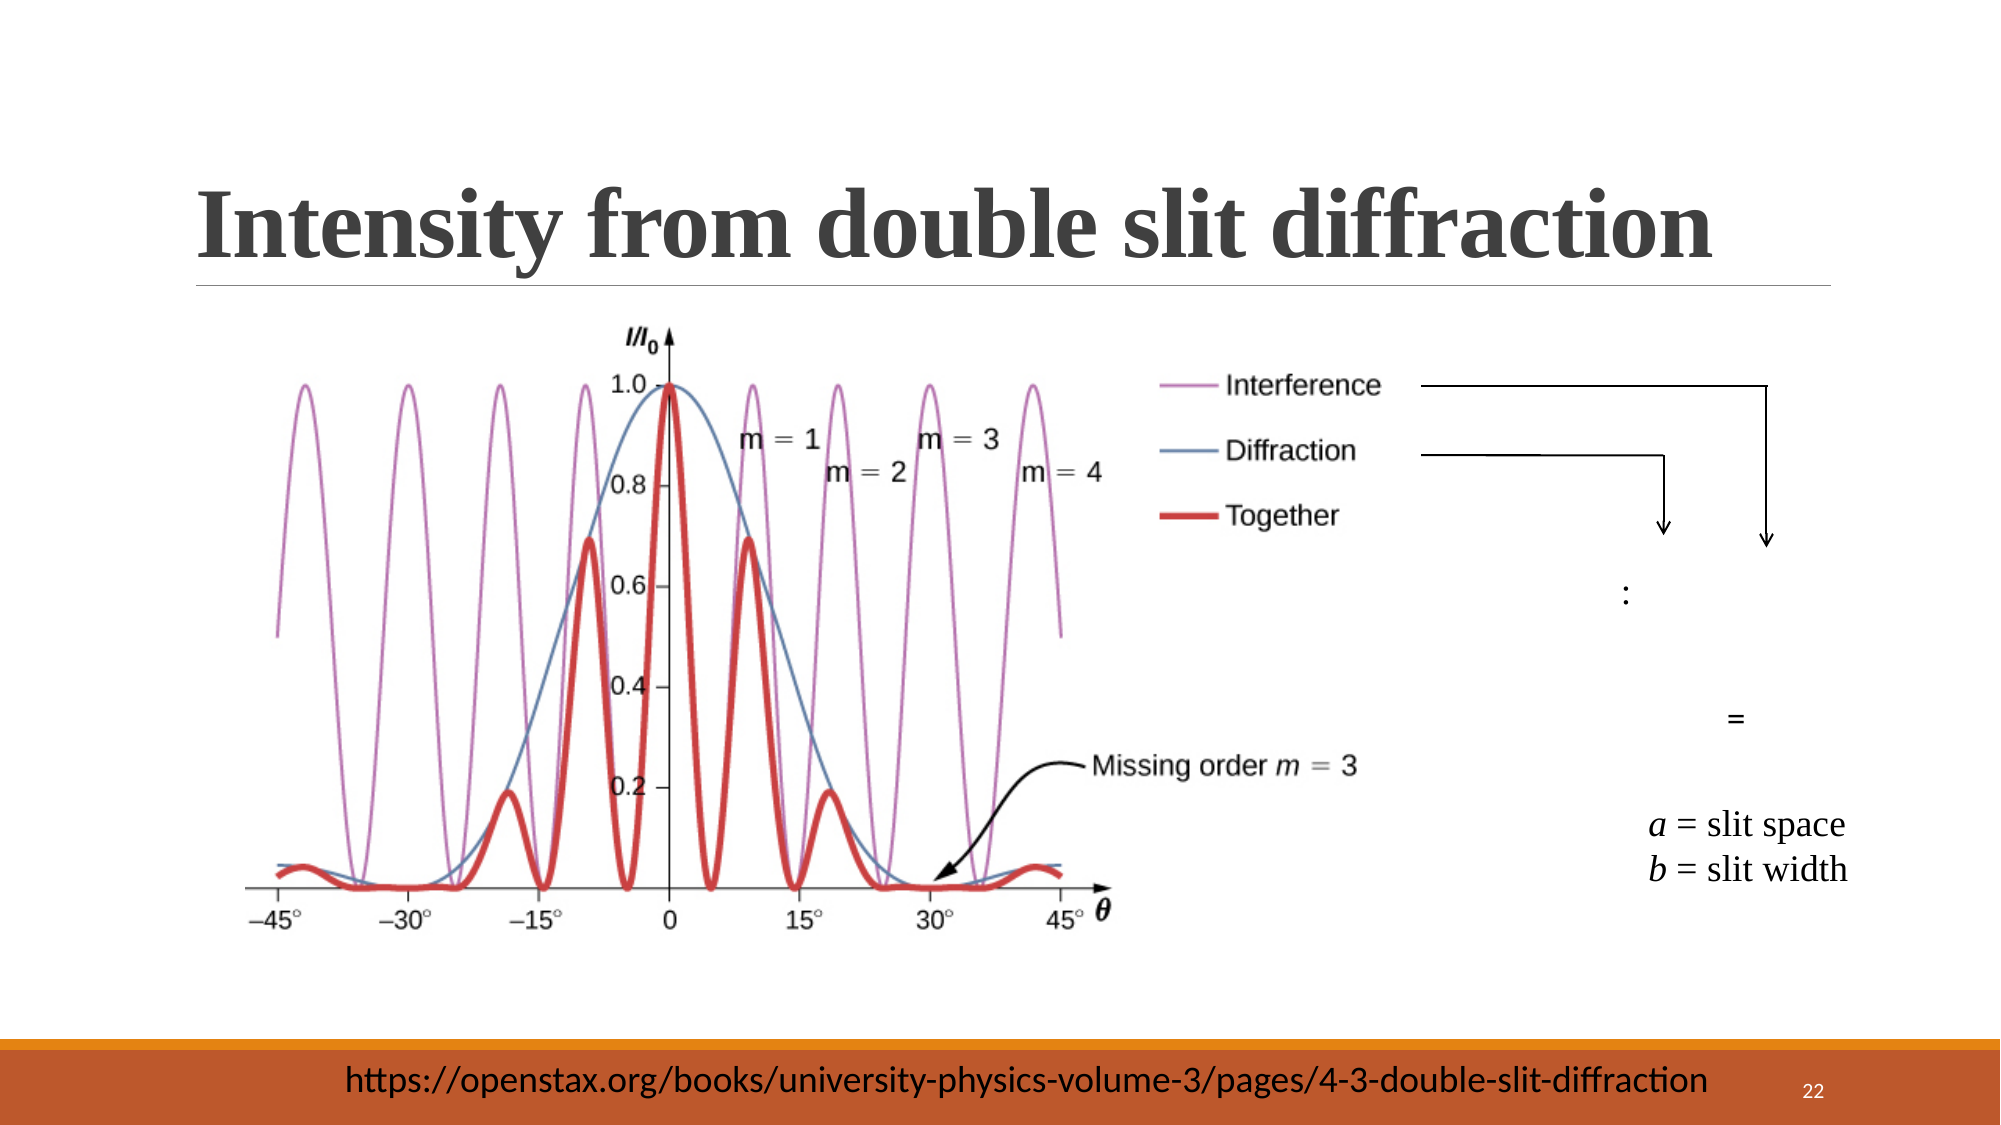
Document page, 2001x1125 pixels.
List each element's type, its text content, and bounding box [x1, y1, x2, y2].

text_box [1420, 385, 1769, 549]
text_box https://openstax.org/books/university-physics-volume-3/pages/4-3-double-slit-diffraction [329, 1047, 1830, 1108]
slide_number 22 [1624, 1059, 1840, 1120]
picture [245, 324, 1383, 937]
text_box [1420, 454, 1665, 536]
title Intensity from double slit diffraction [180, 47, 1830, 285]
text_box a = slit space b = slit width [1633, 791, 1922, 897]
